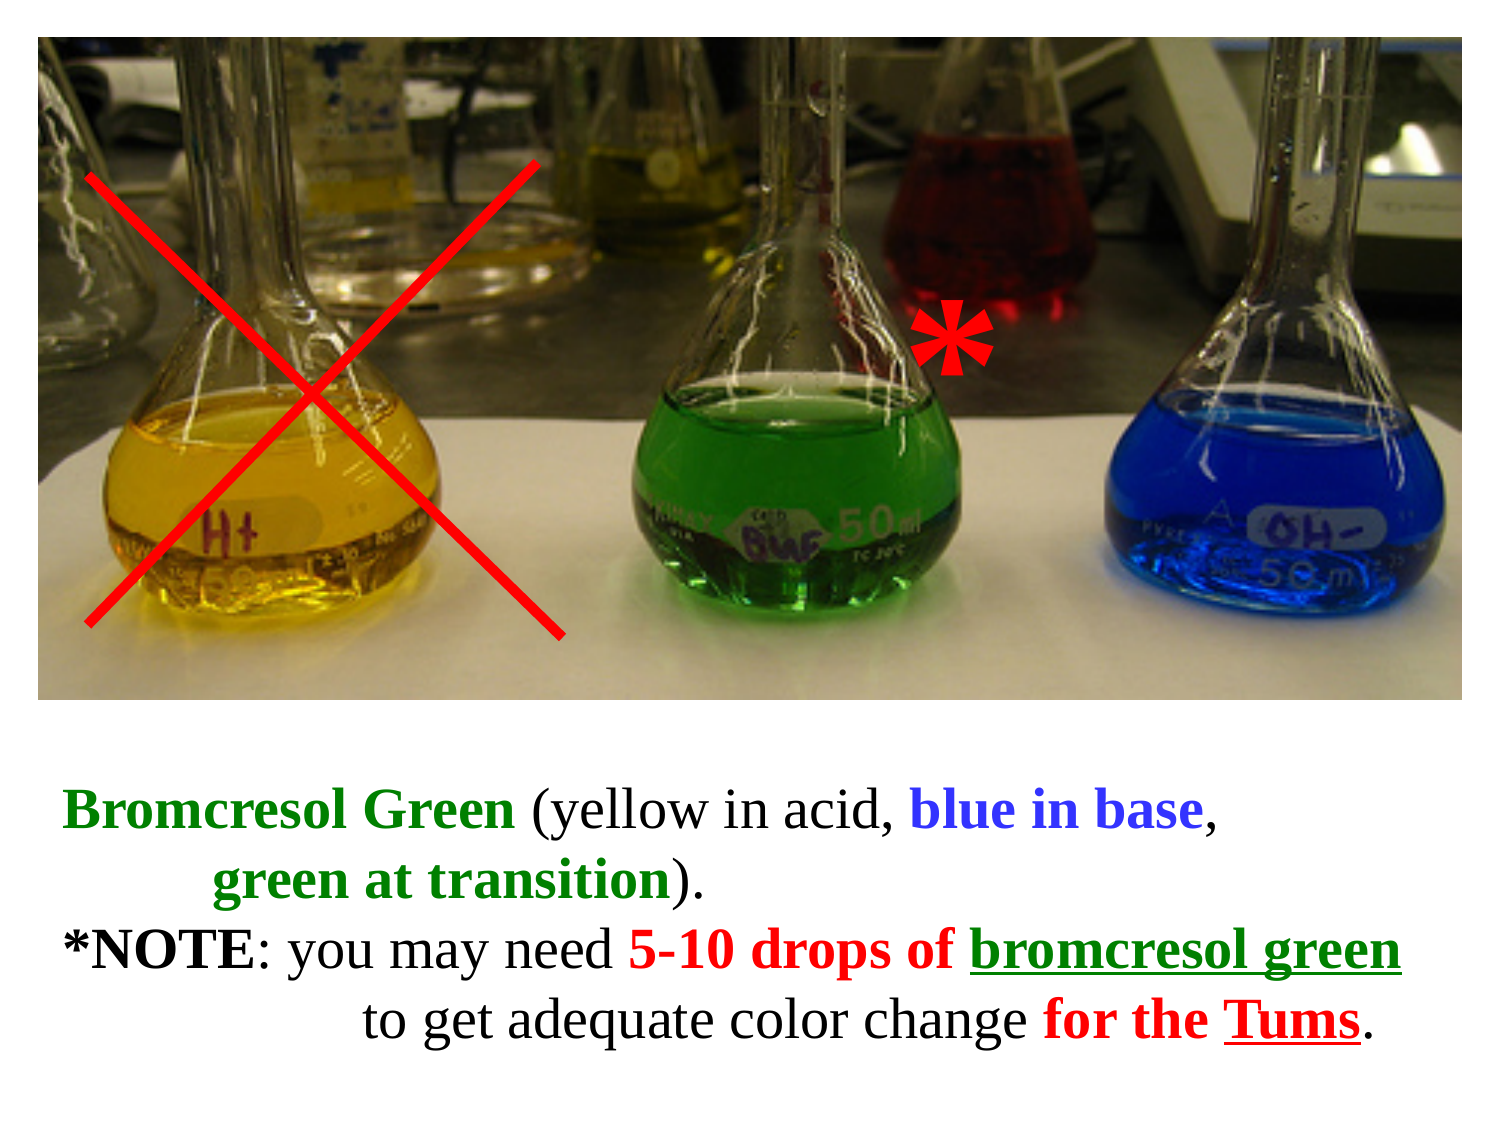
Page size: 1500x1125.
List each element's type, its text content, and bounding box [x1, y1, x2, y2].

text_box Bromcresol Green (yellow in acid, blue in base, green at transition). *NOTE: you may need 5-10 drops of bromcresol green to get adequate color change for the Tums. [47, 737, 1453, 1058]
picture [38, 37, 1462, 701]
